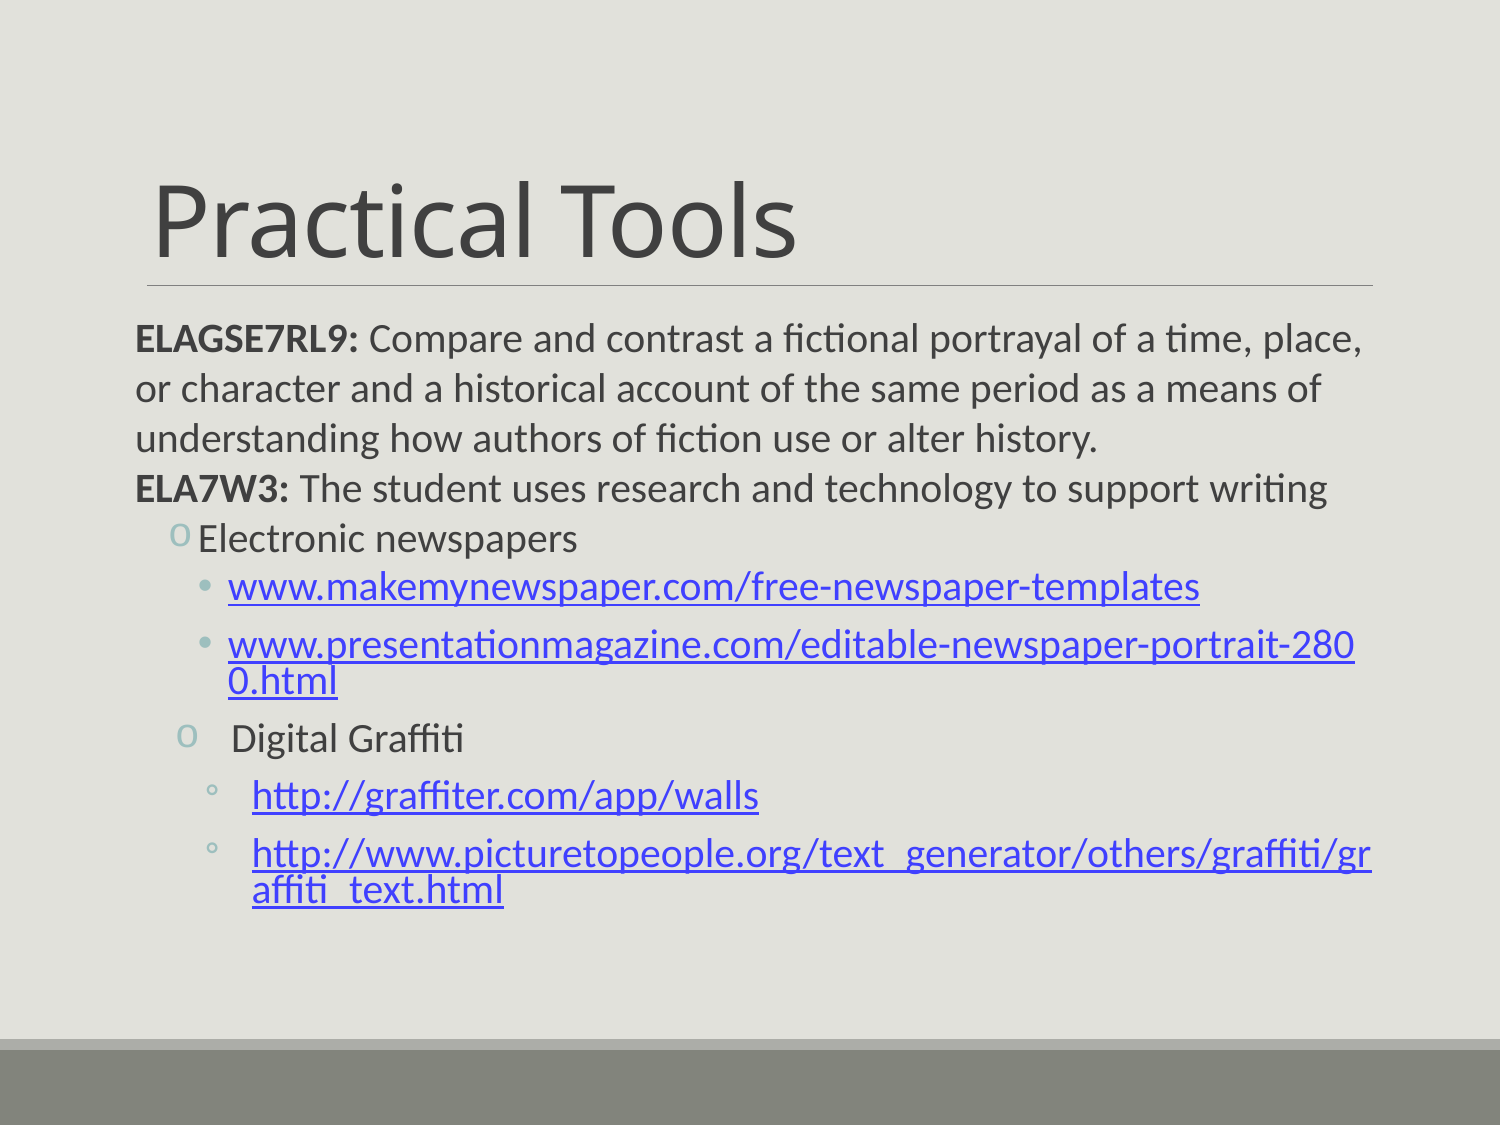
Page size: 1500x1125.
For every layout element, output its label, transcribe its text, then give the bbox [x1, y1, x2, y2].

list ELAGSE7RL9: Compare and contrast a fictional portrayal of a time, place, or character and a historical account of the same period as a means of understanding how authors of fiction use or alter history. ELA7W3: The student uses research and technology to support writing Electronic newspapers www.makemynewspaper.com/free-newspaper-templates www.presentationmagazine.com/editable-newspaper-portrait-2800.html Digital Graffiti http://graffiter.com/app/walls http://www.picturetopeople.org/text_generator/others/graffiti/graffiti_text.html [135, 302, 1373, 963]
title Practical Tools [135, 47, 1373, 285]
